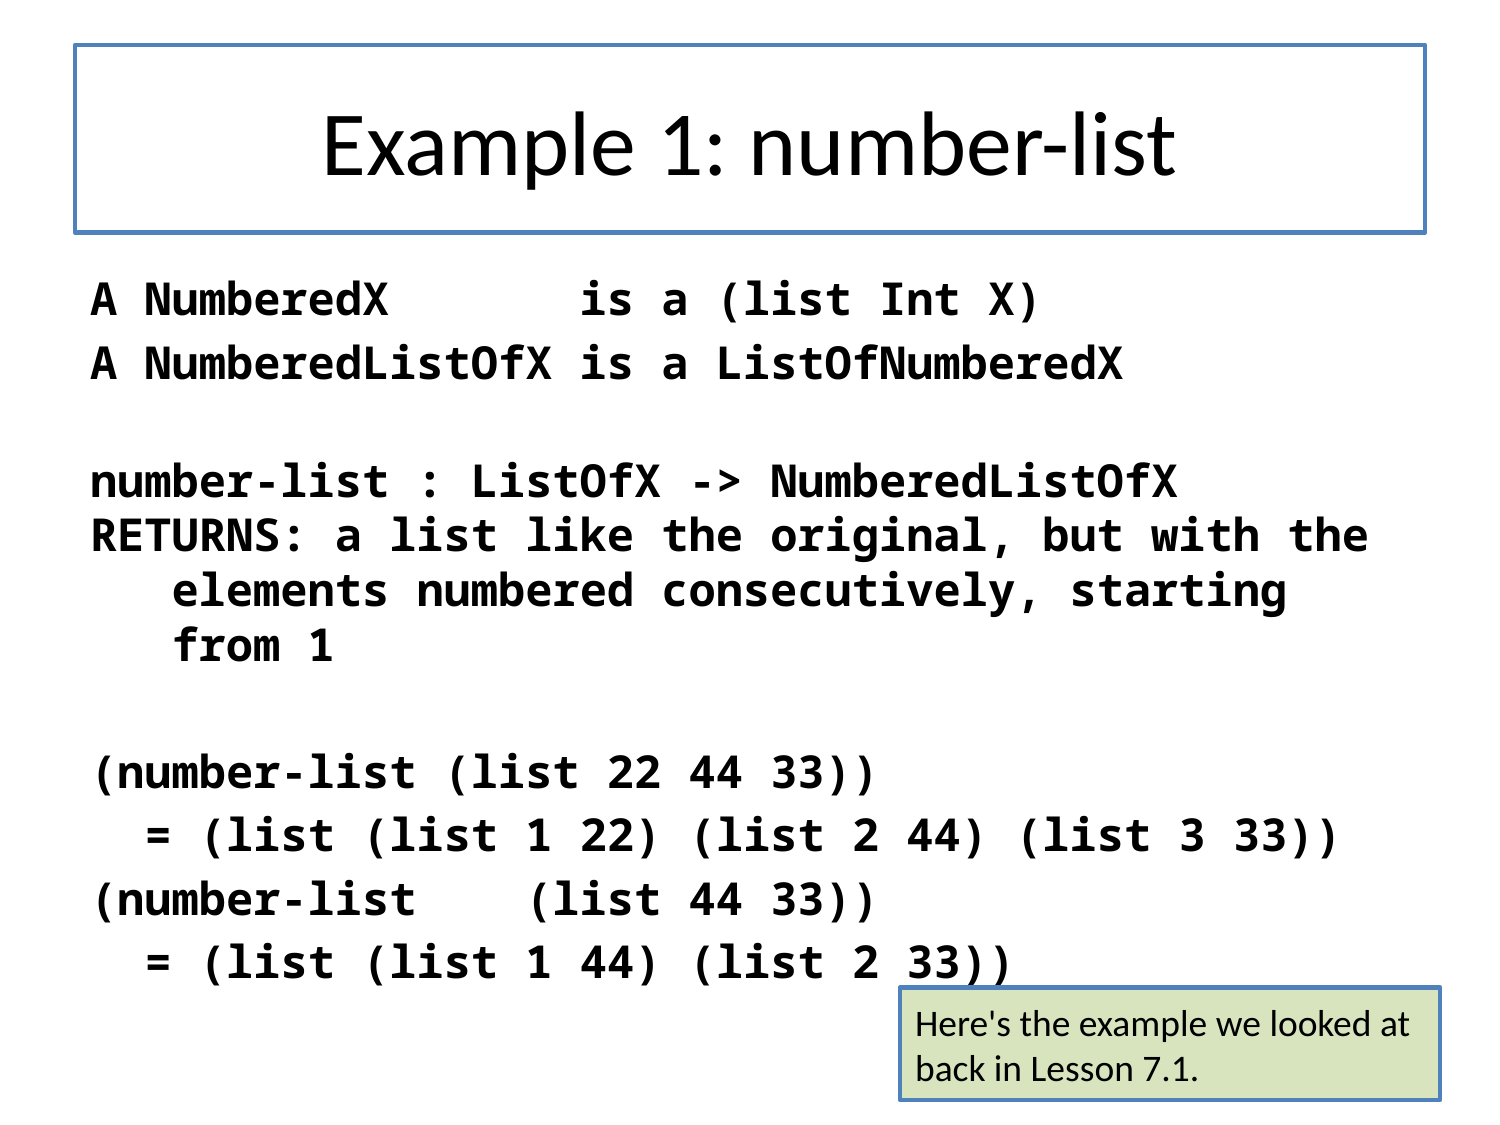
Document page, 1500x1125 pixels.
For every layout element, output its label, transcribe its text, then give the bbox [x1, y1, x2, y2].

text_box Here's the example we looked at back in Lesson 7.1. [898, 985, 1442, 1102]
title Example 1: number-list [73, 43, 1427, 235]
list A NumberedX is a (list Int X) A NumberedListOfX is a ListOfNumberedX number-list : ListOfX -> NumberedListOfX RETURNS: a list like the original, but with the elements numbered consecutively, starting from 1 (number-list (list 22 44 33)) = (list (list 1 22) (list 2 44) (list 3 33)) (number-list (list 44 33)) = (list (list 1 44) (list 2 33)) [75, 262, 1425, 1005]
